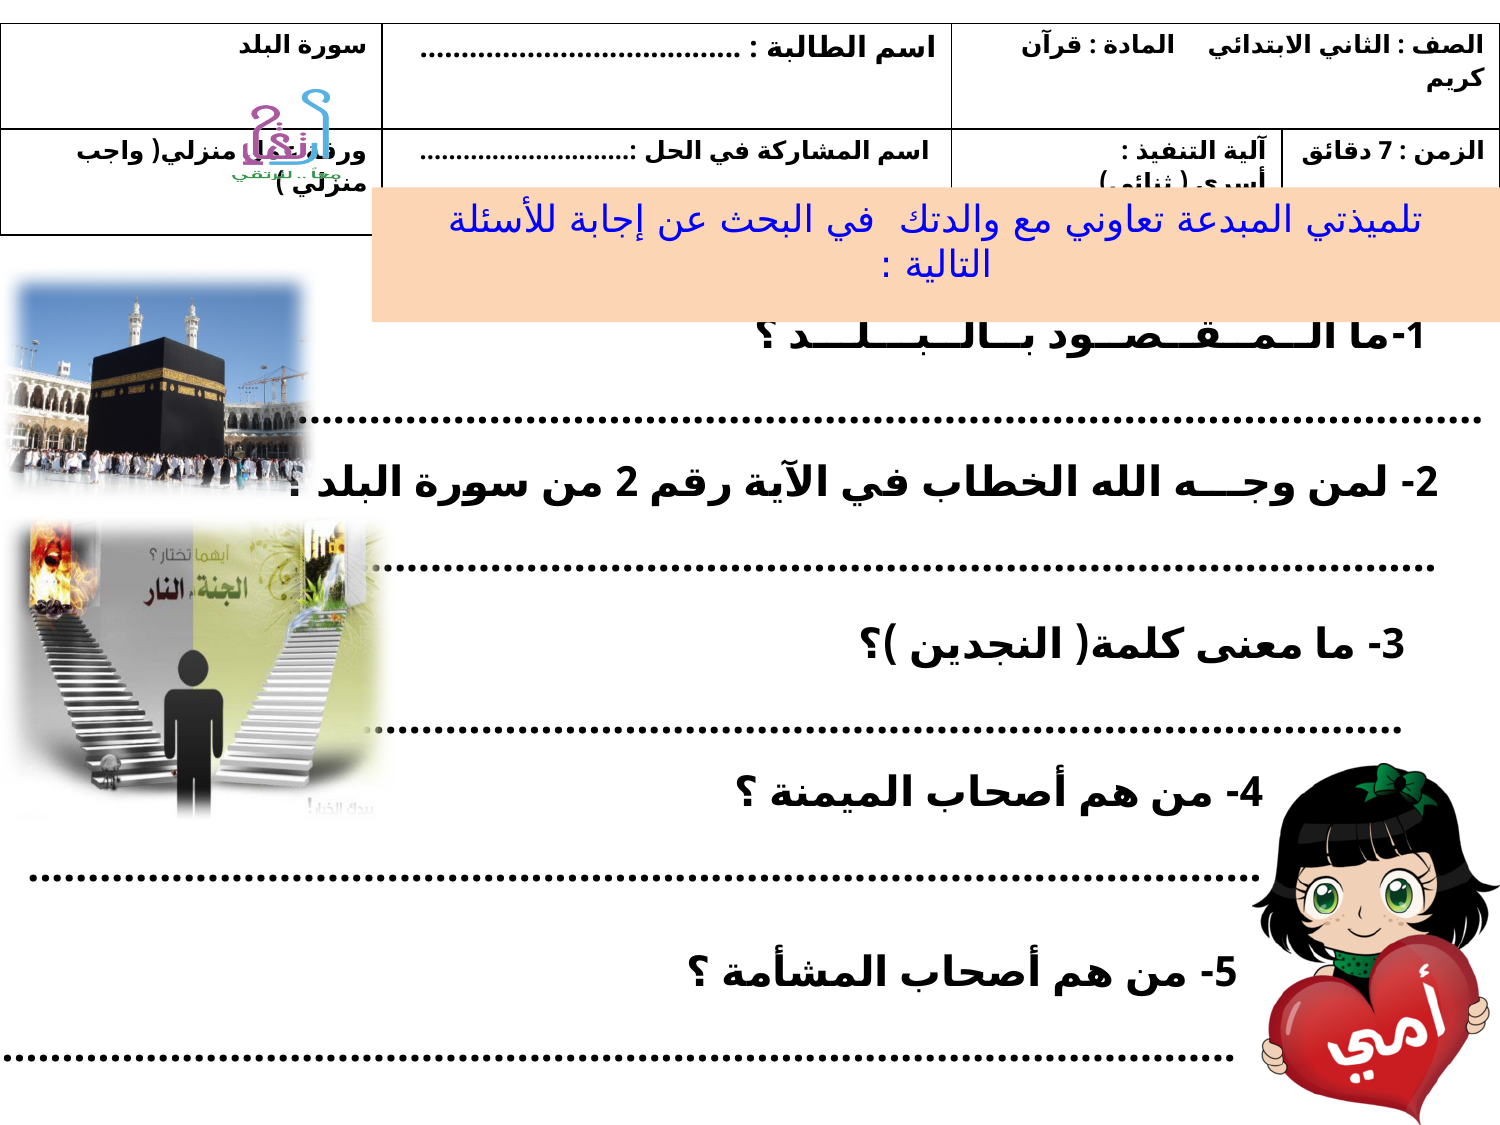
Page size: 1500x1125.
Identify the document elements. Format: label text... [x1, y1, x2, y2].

table_cell آلية التنفيذ : أسري ( ثنائي) [952, 130, 1281, 187]
text_box [1338, 0, 1500, 321]
table_cell ورقة عمل منزلي( واجب منزلي ) [1, 130, 381, 234]
text_box 5- من هم أصحاب المشأمة ؟ ....................................................................................................... [0, 1002, 1246, 1077]
text_box 4- من هم أصحاب الميمنة ؟ ....................................................................................................... [0, 822, 1246, 897]
table_header الصف : الثاني الابتدائي المادة : قرآن كريم [952, 24, 1338, 128]
text_box 2- لمن وجـــه الله الخطاب في الآية رقم 2 من سورة البلد ؟ ....................................................................................................... [392, 512, 1455, 587]
picture [224, 86, 349, 186]
picture [0, 513, 395, 822]
text_box 1-ما الــمــقــصــود بــالــبـــلـــد ؟ ....................................................................................................... [323, 349, 1500, 424]
table_header سورة البلد [1, 24, 381, 128]
table_cell اسم المشاركة في الحل :............................. [383, 130, 951, 187]
picture [0, 264, 320, 504]
text_box تلميذتي المبدعة تعاوني مع والدتك في البحث عن إجابة للأسئلة التالية : [371, 187, 1500, 323]
table_header اسم الطالبة : ....................................... [383, 24, 951, 128]
text_box 3- ما معنى كلمة( النجدين )؟ ....................................................................................................... [399, 675, 1422, 750]
table_cell الزمن : 7 دقائق [1283, 130, 1338, 187]
picture [1251, 762, 1500, 1125]
